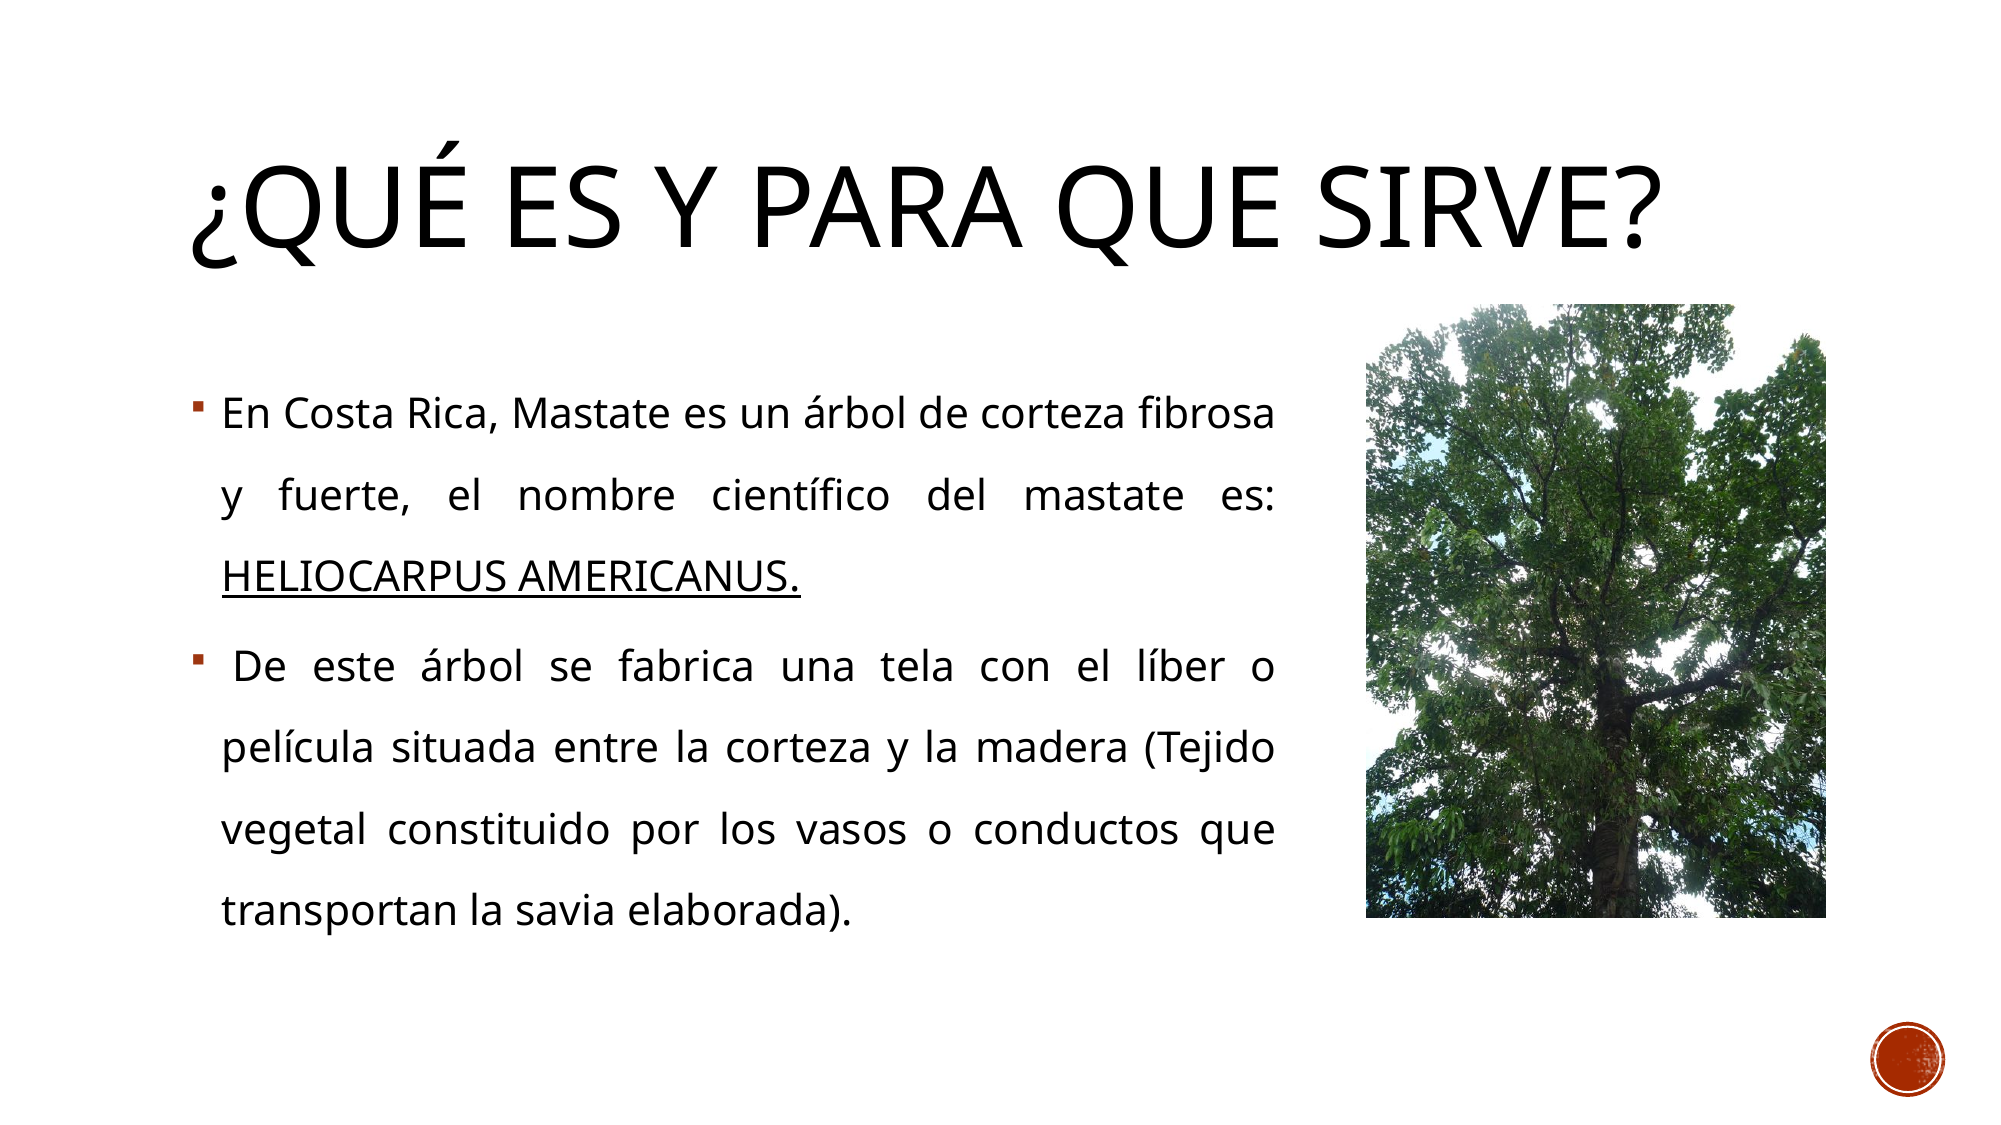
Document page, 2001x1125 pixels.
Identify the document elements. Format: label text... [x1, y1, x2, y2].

title ¿Qué es y para que sirve? [175, 79, 1826, 344]
list En Costa Rica, Mastate es un árbol de corteza fibrosa y fuerte, el nombre científico del mastate es: Heliocarpus americanus. De este árbol se fabrica una tela con el líber o película situada entre la corteza y la madera (Tejido vegetal constituido por los vasos o conductos que transportan la savia elaborada). [175, 348, 1292, 1057]
picture [1366, 304, 1826, 918]
